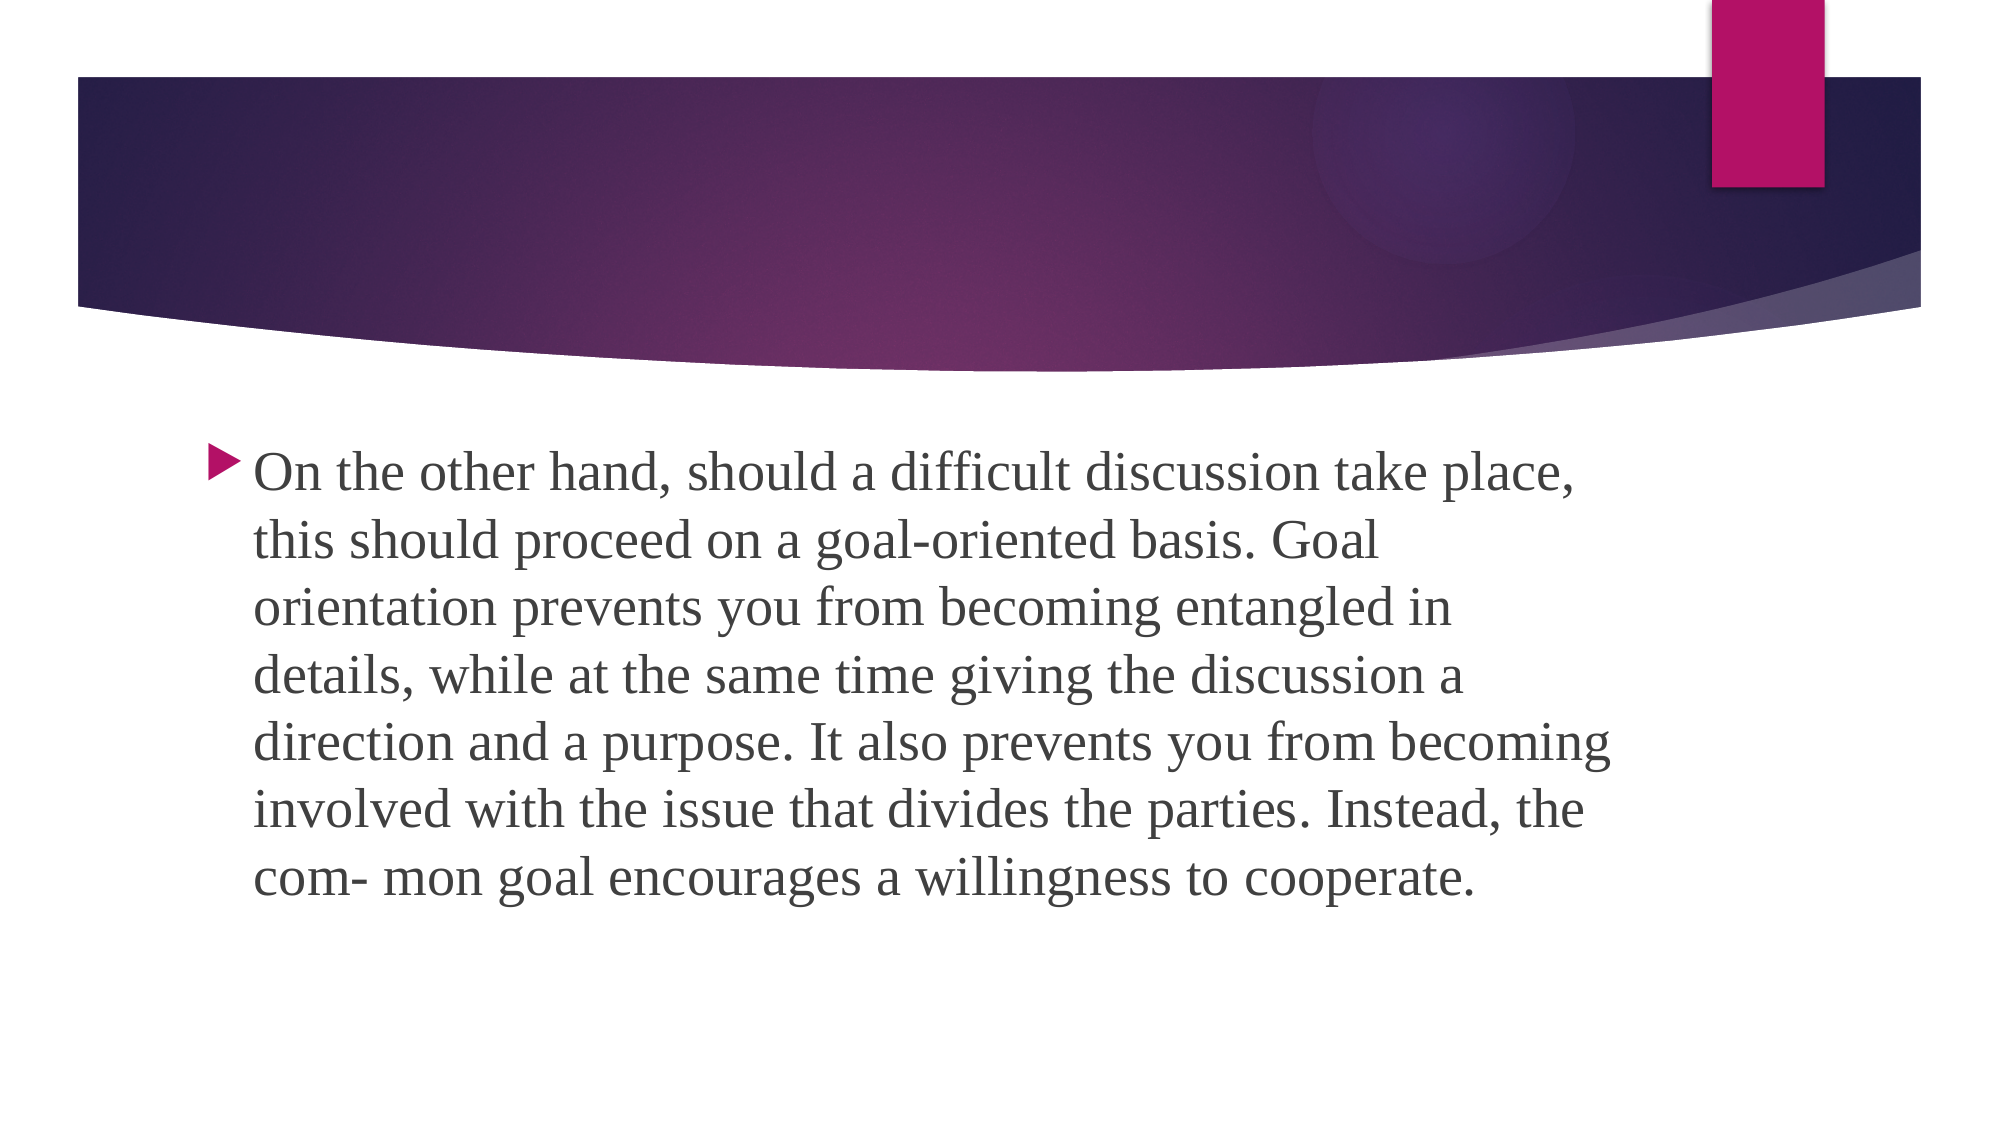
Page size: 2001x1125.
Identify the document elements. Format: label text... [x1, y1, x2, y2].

list On the other hand, should a difficult discussion take place, this should proceed on a goal-oriented basis. Goal orientation prevents you from becoming entangled in details, while at the same time giving the discussion a direction and a purpose. It also prevents you from becoming involved with the issue that divides the parties. Instead, the com- mon goal encourages a willingness to cooperate. [189, 427, 1638, 988]
